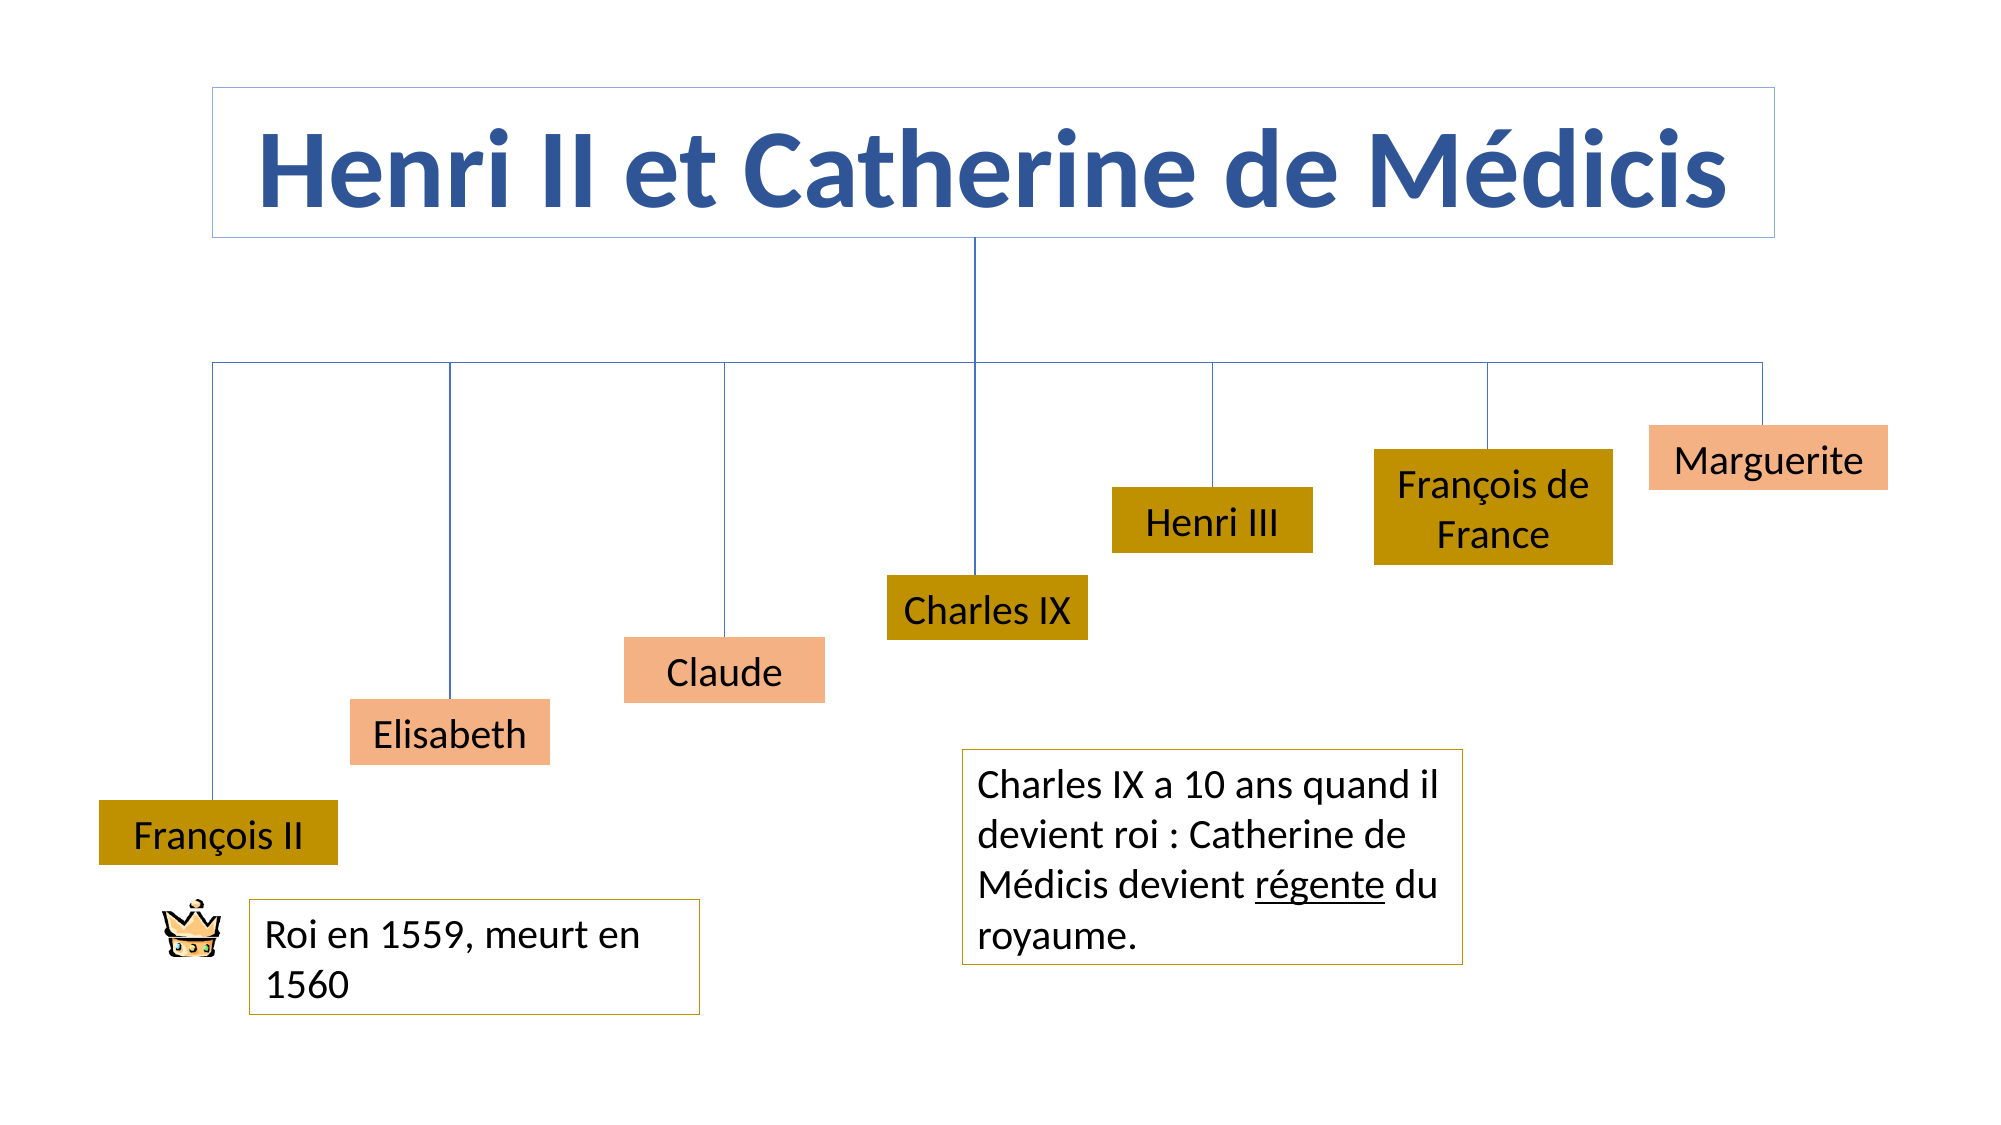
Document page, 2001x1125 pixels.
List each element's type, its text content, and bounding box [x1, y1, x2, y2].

text_box Charles IX a 10 ans quand il devient roi : Catherine de Médicis devient régente du royaume. [962, 749, 1463, 965]
text_box François II [99, 800, 338, 865]
text_box François de France [1374, 449, 1613, 565]
text_box Henri II et Catherine de Médicis [212, 87, 1775, 238]
picture [162, 899, 221, 957]
text_box Elisabeth [350, 699, 550, 765]
text_box Charles IX [887, 575, 1088, 640]
text_box Marguerite [1649, 425, 1888, 490]
text_box Henri III [1112, 487, 1313, 553]
text_box Roi en 1559, meurt en 1560 [249, 899, 700, 1015]
text_box Claude [624, 637, 825, 703]
